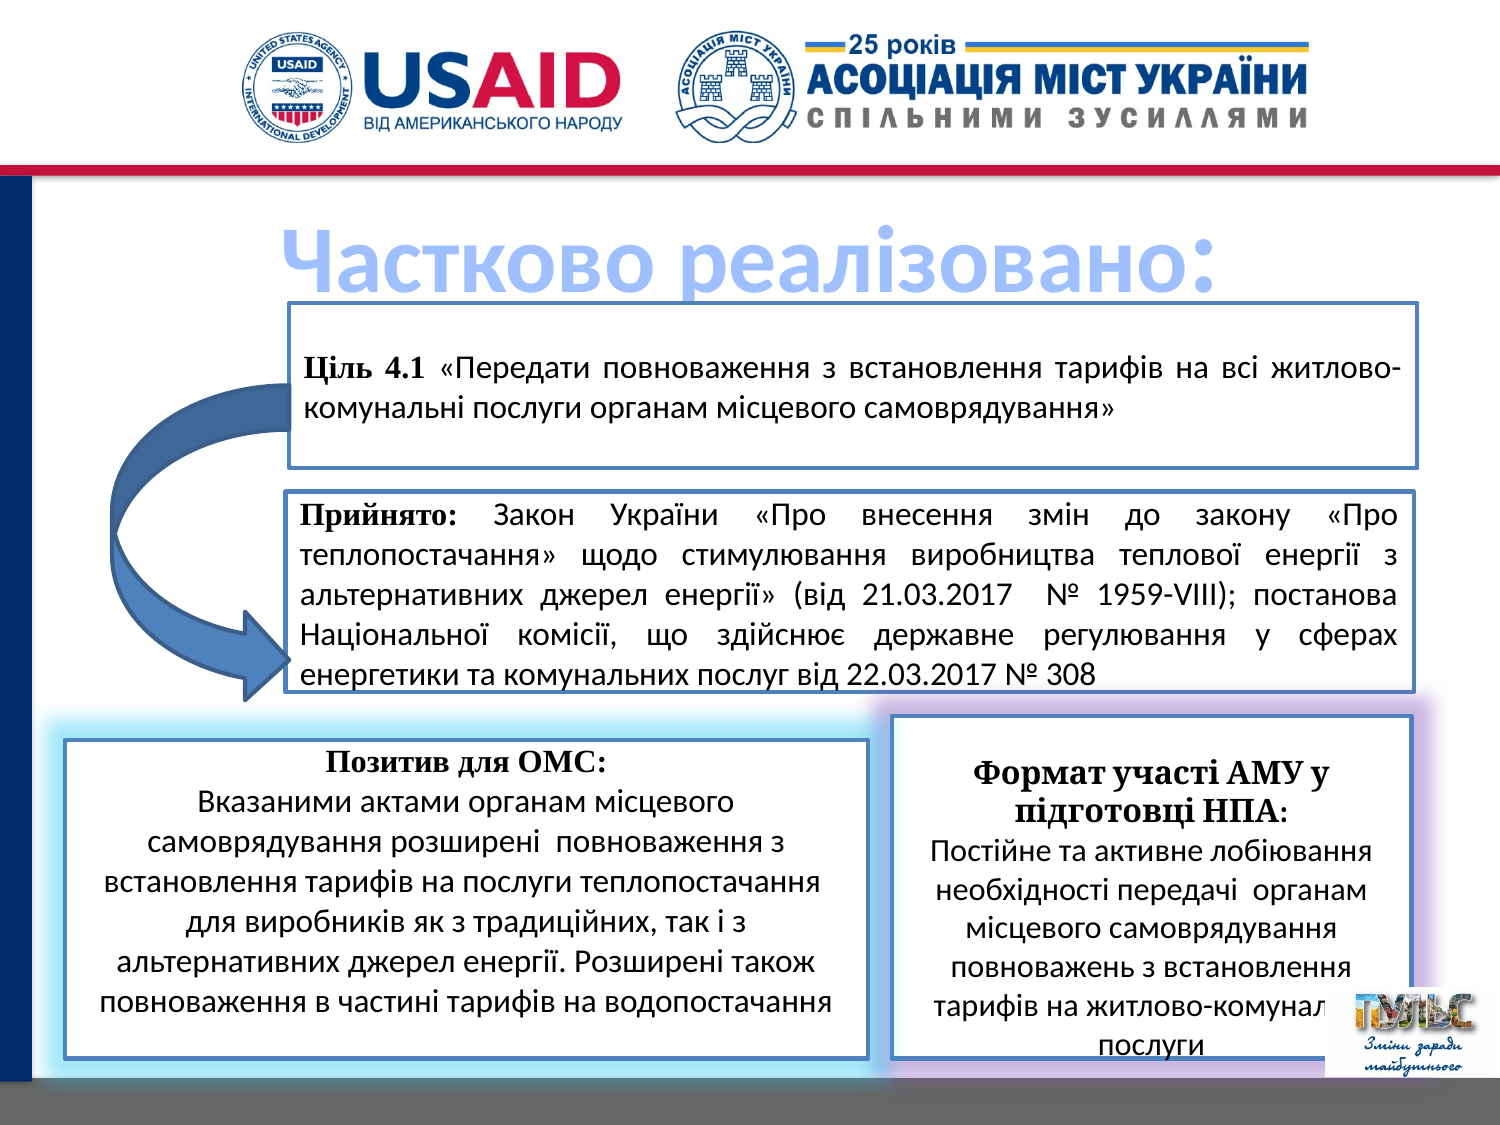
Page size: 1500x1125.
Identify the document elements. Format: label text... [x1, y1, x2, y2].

picture [1324, 987, 1495, 1077]
text_box Формат участі АМУ у підготовці НПА: Постійне та активне лобіювання необхідності передачі органам місцевого самоврядування повноважень з встановлення тарифів на житлово-комунальні послуги [892, 714, 1414, 1061]
text_box Частково реалізовано: [76, 172, 1424, 323]
text_box Позитив для ОМС: Вказаними актами органам місцевого самоврядування розширені повноваження з встановлення тарифів на послуги теплопостачання для виробників як з традиційних, так і з альтернативних джерел енергії. Розширені також повноваження в частині тарифів на водопостачання [63, 738, 870, 1061]
text_box [109, 383, 292, 703]
picture [241, 30, 1309, 143]
text_box [0, 1077, 1500, 1125]
text_box [1416, 637, 1421, 690]
text_box [35, 637, 872, 727]
text_box [0, 164, 1500, 176]
text_box Ціль 4.1 «Передати повноваження з встановлення тарифів на всі житлово-комунальні послуги органам місцевого самоврядування» [287, 301, 1419, 470]
text_box Прийнято: Закон України «Про внесення змін до закону «Про теплопостачання» щодо стимулювання виробництва теплової енергії з альтернативних джерел енергії» (від 21.03.2017 № 1959-VIII); постанова Національної комісії, що здійснює державне регулювання у сферах енергетики та комунальних послуг від 22.03.2017 № 308 [283, 489, 1416, 694]
text_box [0, 175, 33, 1082]
